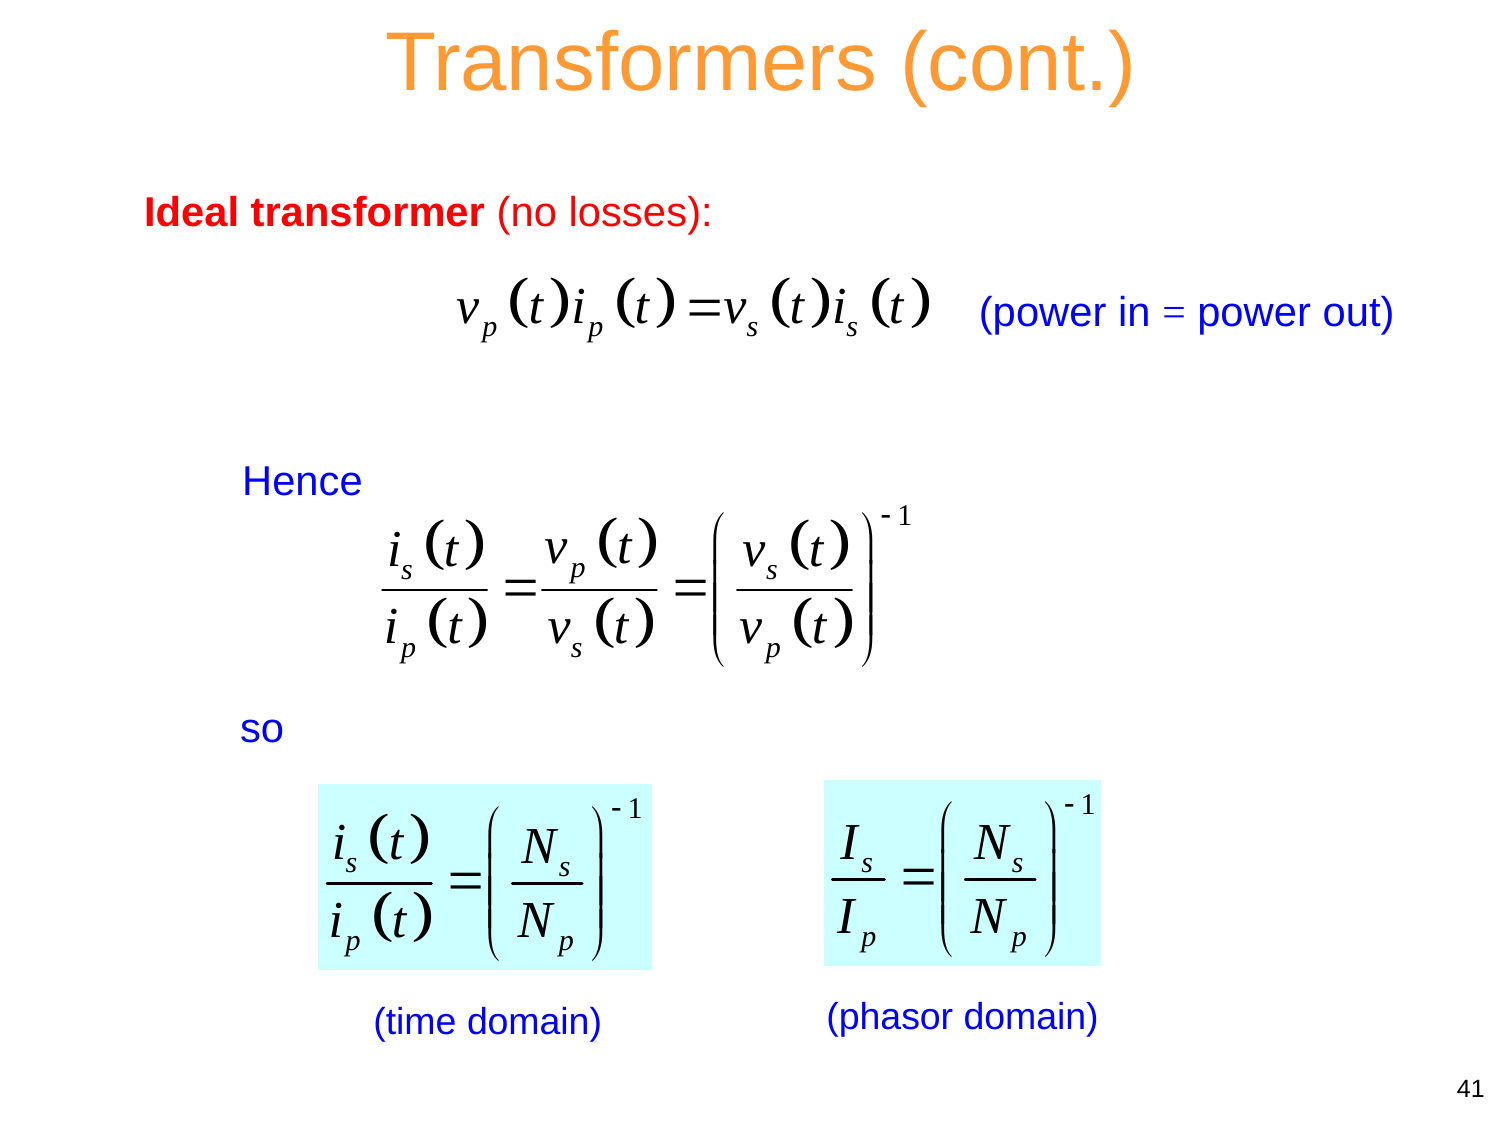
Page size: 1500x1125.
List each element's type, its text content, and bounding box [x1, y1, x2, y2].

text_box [823, 779, 1101, 967]
text_box (phasor domain) [811, 984, 1114, 1045]
slide_number 41 [1187, 1050, 1500, 1125]
text_box Hence [227, 446, 379, 512]
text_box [373, 490, 920, 677]
text_box so [225, 692, 300, 758]
text_box (time domain) [358, 989, 618, 1050]
text_box (power in = power out) [963, 277, 1410, 343]
text_box Transformers (cont.) [52, 0, 1470, 115]
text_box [448, 266, 934, 354]
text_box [317, 783, 652, 971]
text_box Ideal transformer (no losses): [129, 176, 728, 242]
